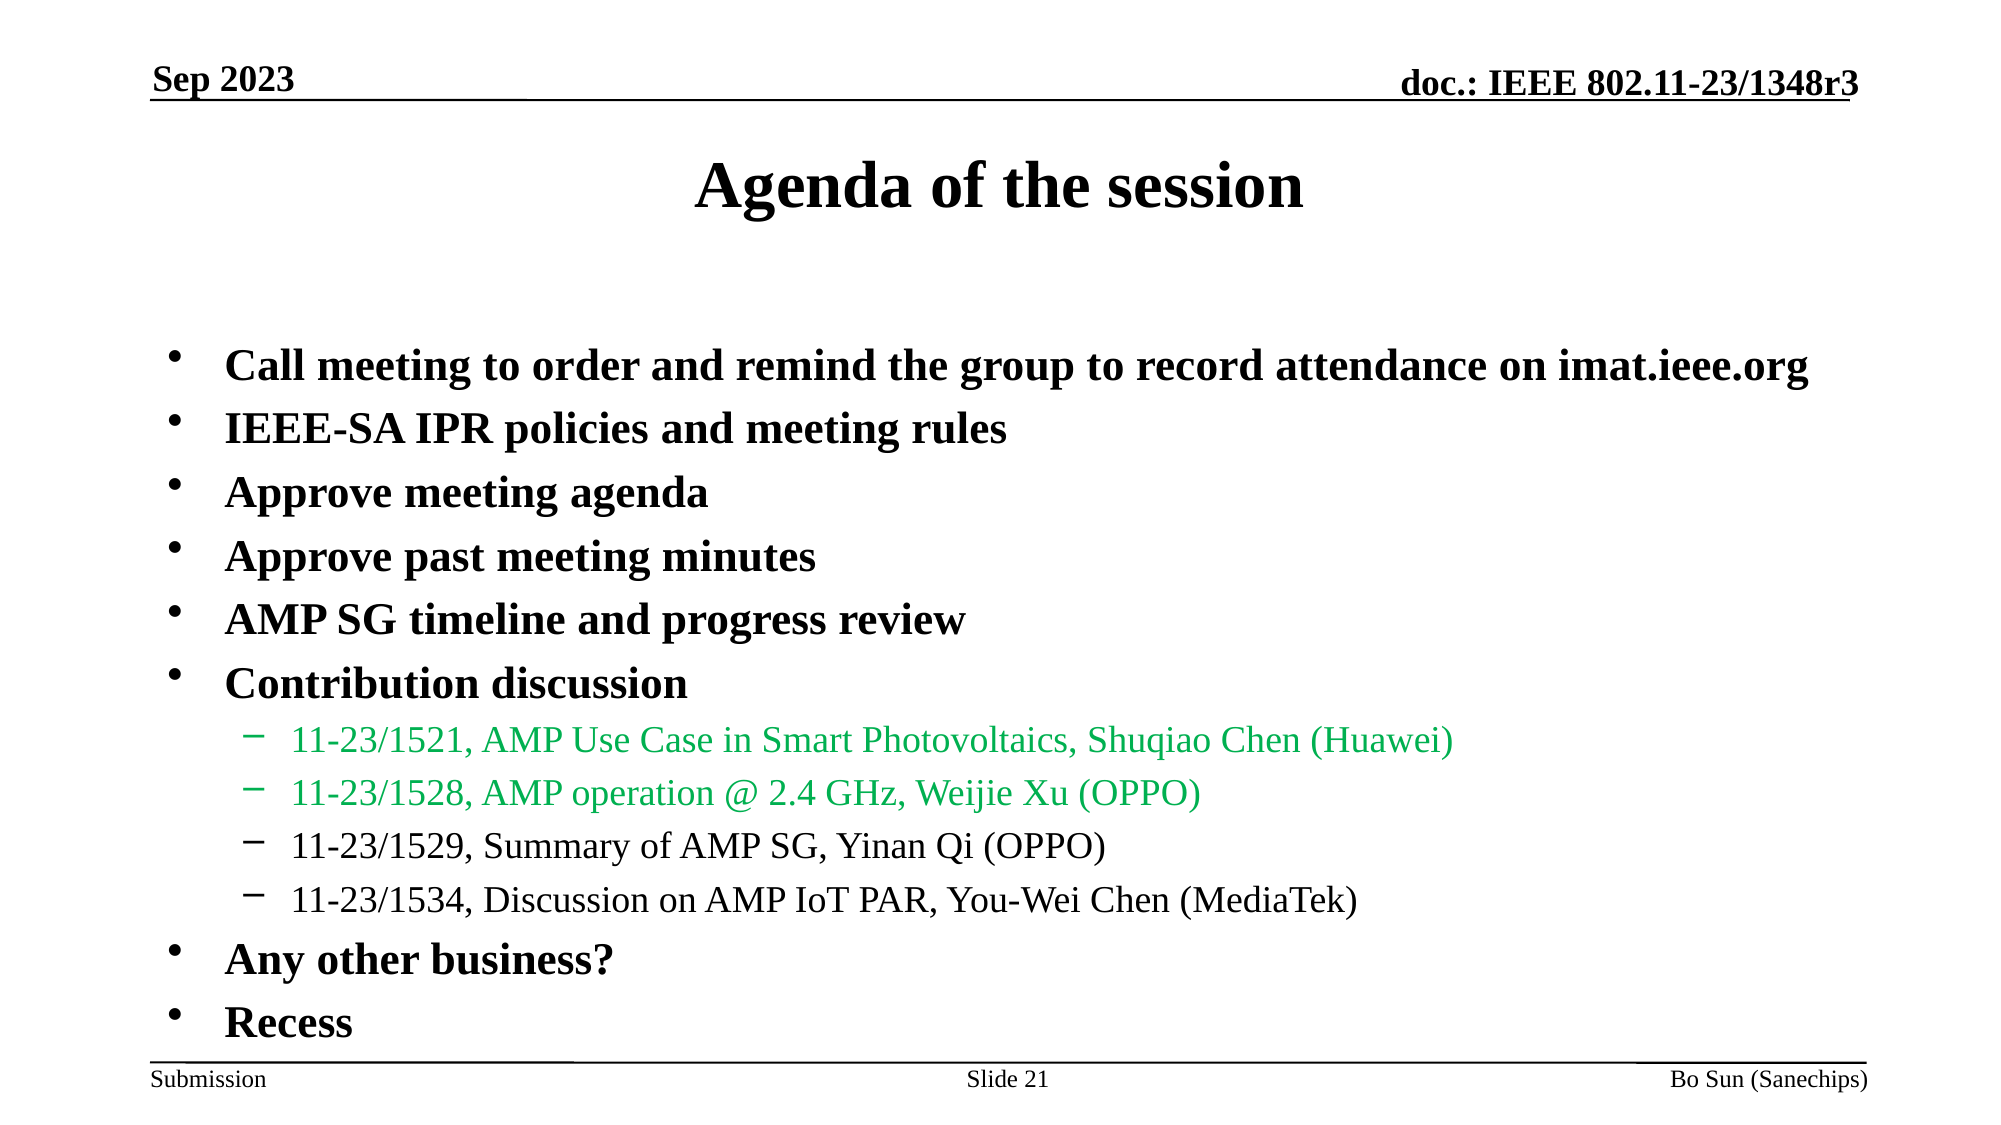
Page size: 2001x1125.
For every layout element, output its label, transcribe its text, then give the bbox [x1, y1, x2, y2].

text_box Call meeting to order and remind the group to record attendance on imat.ieee.org IEEE-SA IPR policies and meeting rules Approve meeting agenda Approve past meeting minutes AMP SG timeline and progress review Contribution discussion 11-23/1521, AMP Use Case in Smart Photovoltaics, Shuqiao Chen (Huawei) 11-23/1528, AMP operation @ 2.4 GHz, Weijie Xu (OPPO) 11-23/1529, Summary of AMP SG, Yinan Qi (OPPO) 11-23/1534, Discussion on AMP IoT PAR, You-Wei Chen (MediaTek) Any other business? Recess [152, 327, 1855, 1063]
footer Bo Sun (Sanechips) [1171, 1061, 1869, 1093]
slide_number Slide 21 [949, 1063, 1067, 1123]
text_box Agenda of the session [362, 99, 1638, 262]
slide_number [152, 54, 563, 100]
